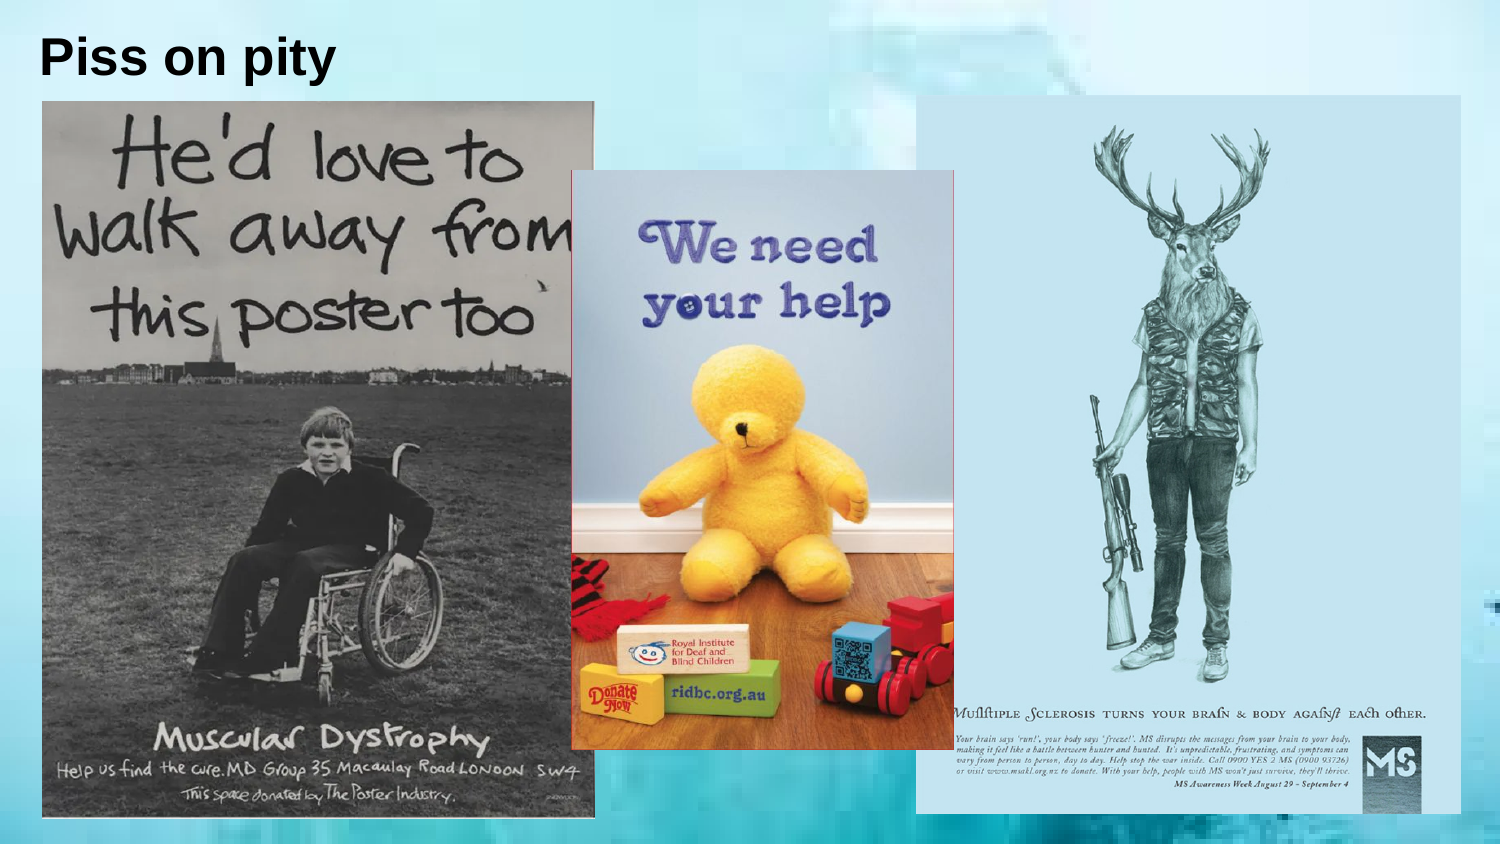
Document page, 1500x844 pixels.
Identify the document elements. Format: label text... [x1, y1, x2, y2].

picture [0, 0, 1500, 844]
title Piss on pity [24, 7, 408, 102]
